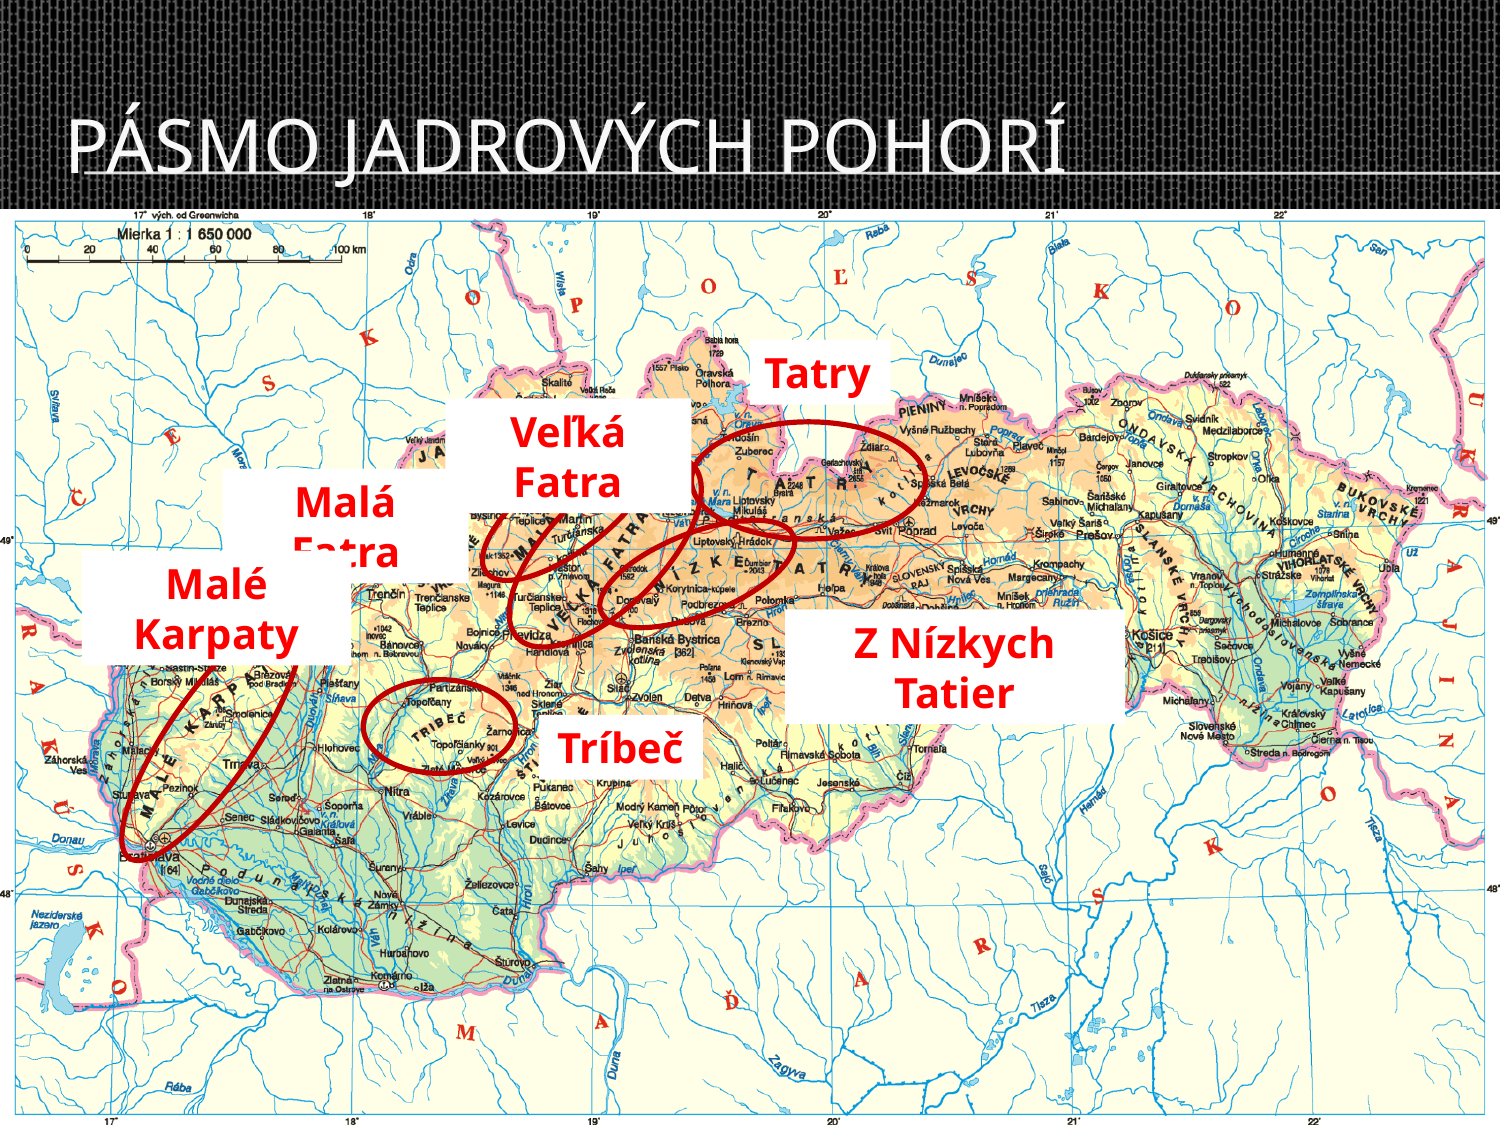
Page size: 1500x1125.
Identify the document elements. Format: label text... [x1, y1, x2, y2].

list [0, 209, 1500, 1125]
title Pásmo jadrových pohorí [50, 75, 1475, 207]
